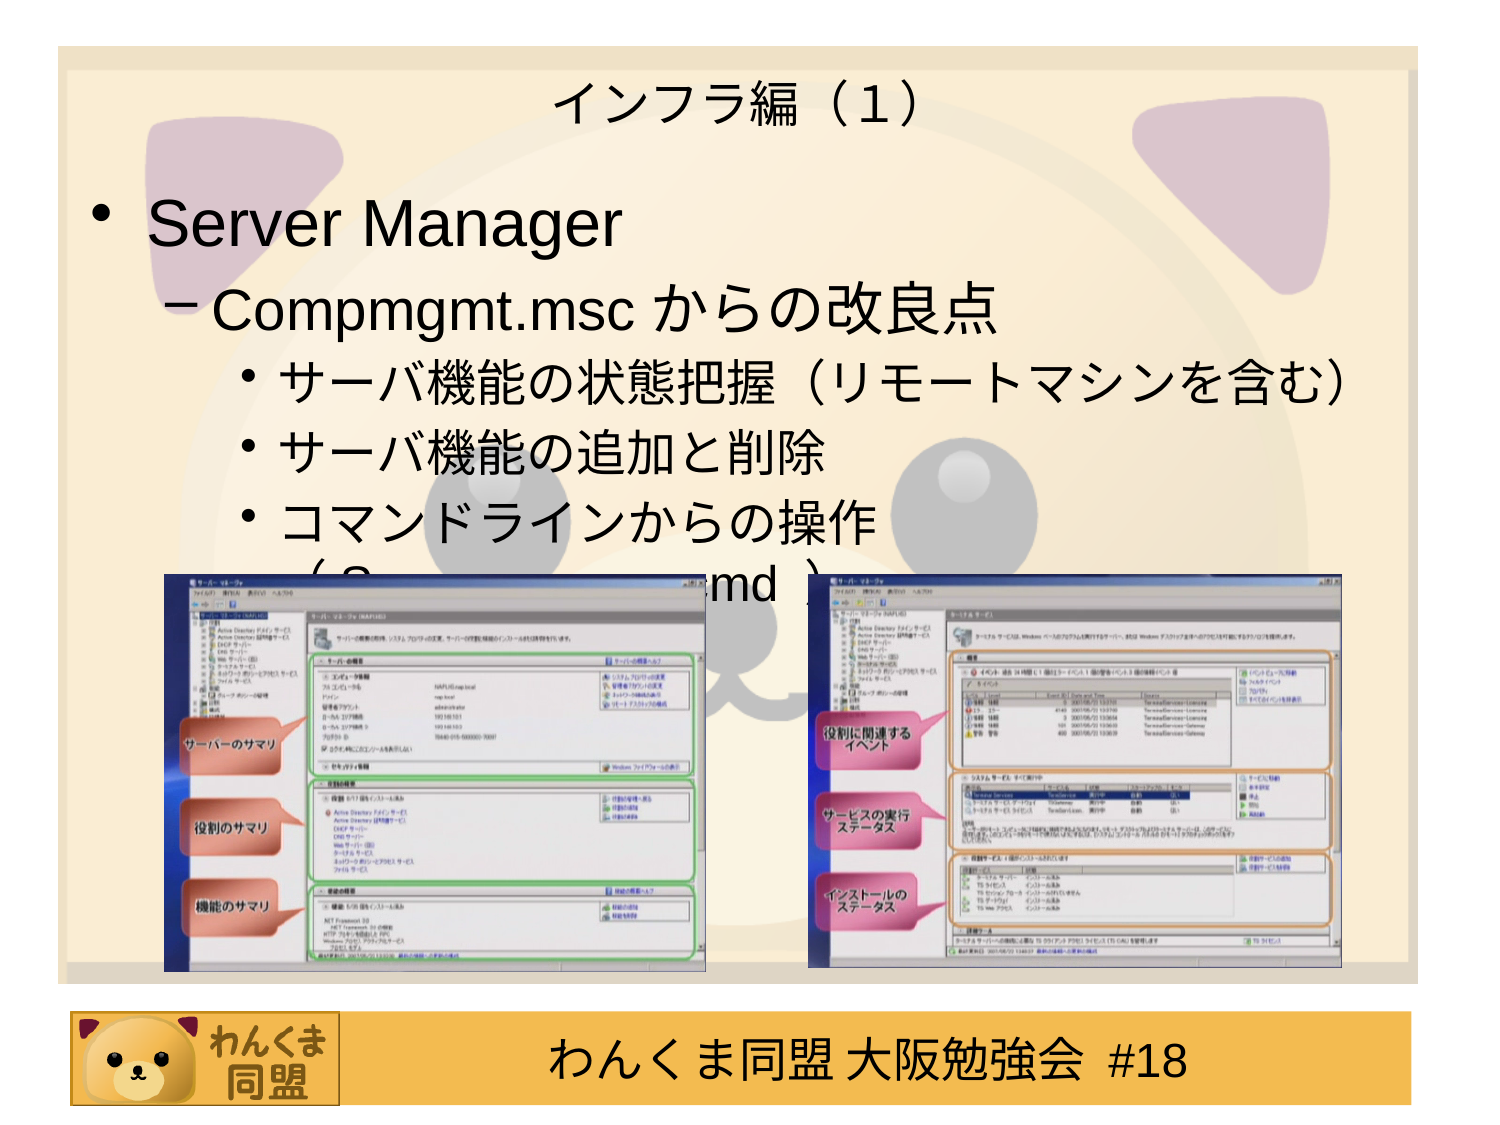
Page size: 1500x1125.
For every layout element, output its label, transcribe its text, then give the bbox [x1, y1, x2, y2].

picture [58, 46, 1418, 984]
picture [808, 573, 1343, 969]
picture [163, 573, 707, 972]
title インフラ編（１） [74, 44, 1426, 162]
picture [70, 1011, 340, 1106]
list Server Manager Compmgmt.mscからの改良点 サーバ機能の状態把握（リモートマシンを含む） サーバ機能の追加と削除 コマンドラインからの操作（Servermanagercmd ） [74, 172, 1426, 1006]
